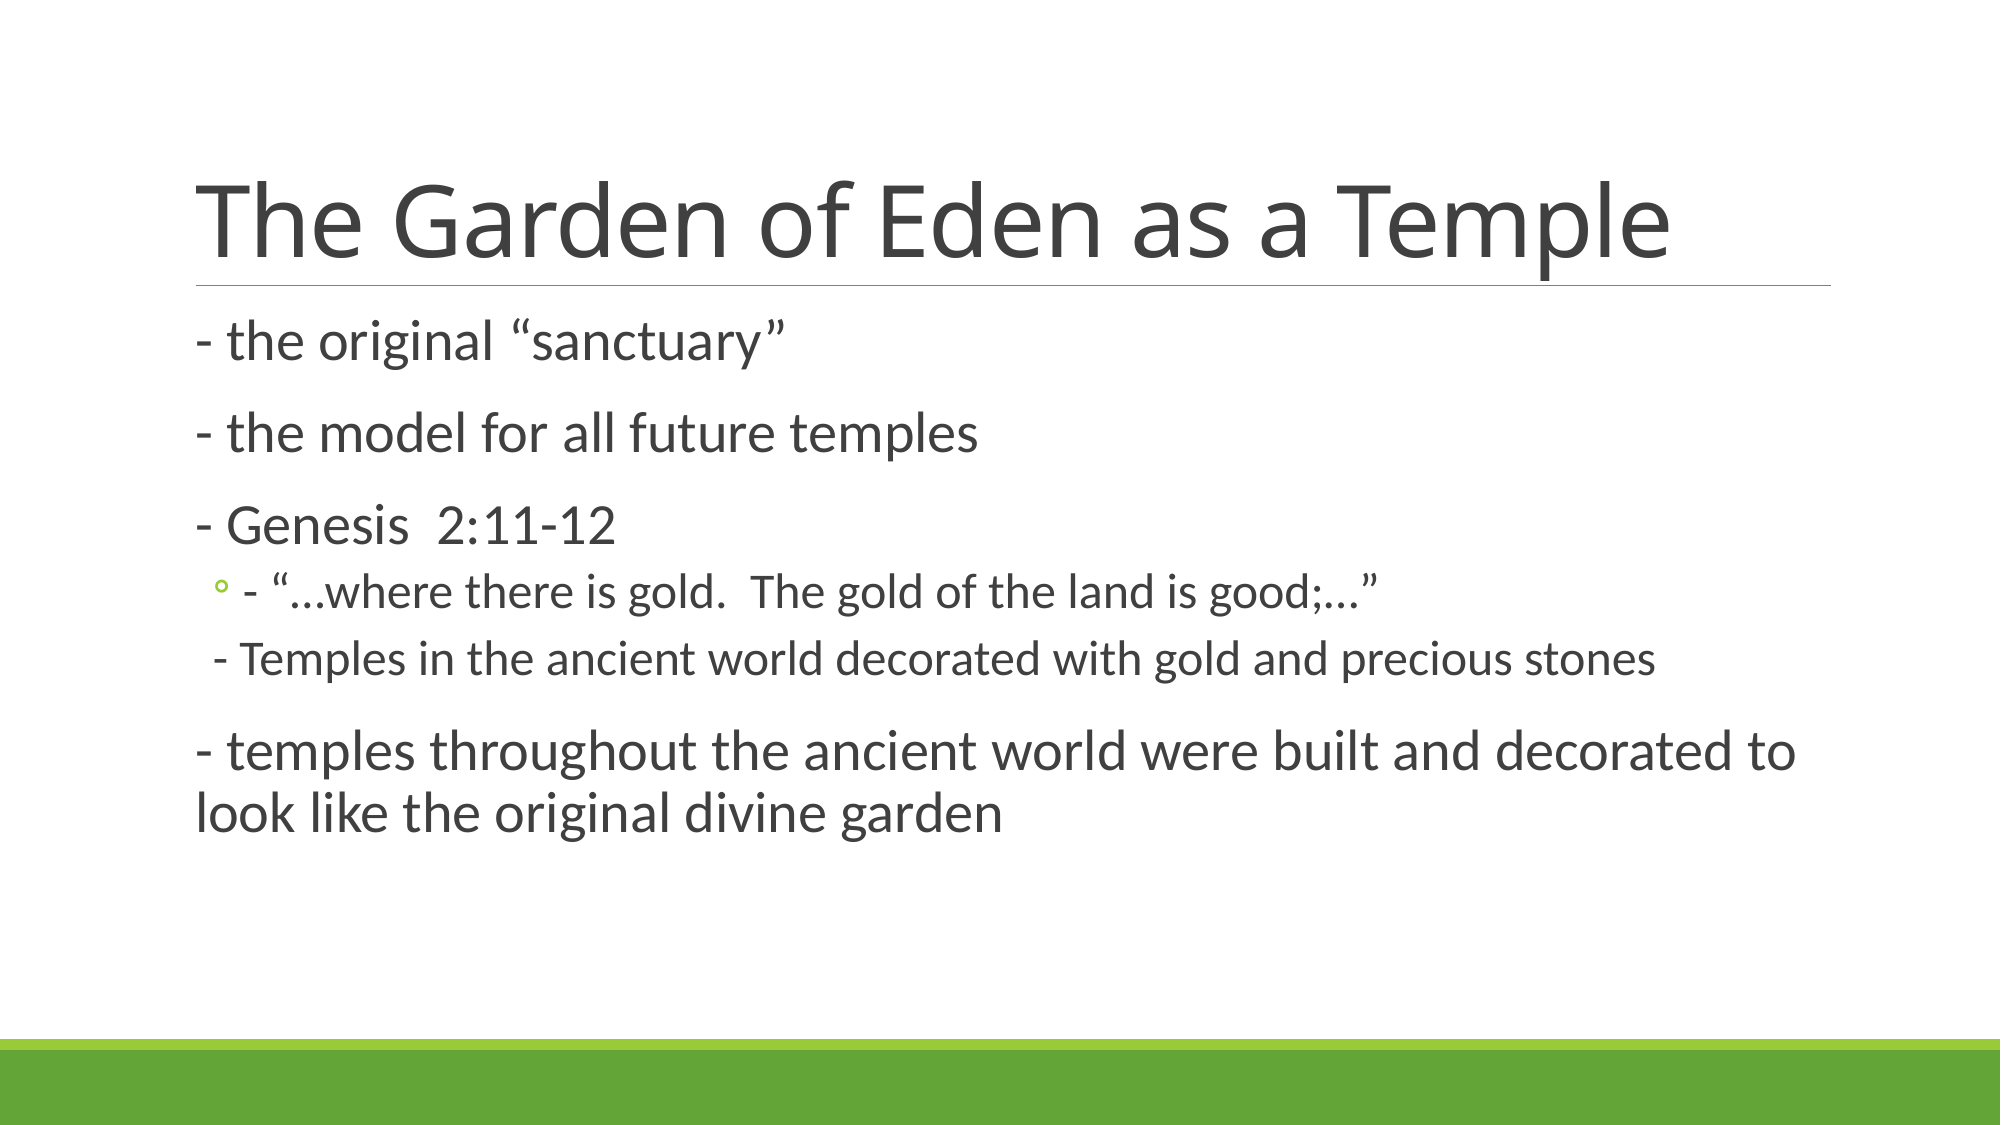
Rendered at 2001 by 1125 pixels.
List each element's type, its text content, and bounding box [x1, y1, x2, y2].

title The Garden of Eden as a Temple [180, 47, 1830, 285]
list - the original “sanctuary” - the model for all future temples - Genesis 2:11-12 - “…where there is gold. The gold of the land is good;…” - Temples in the ancient world decorated with gold and precious stones - temples throughout the ancient world were built and decorated to look like the original divine garden [180, 302, 1830, 963]
